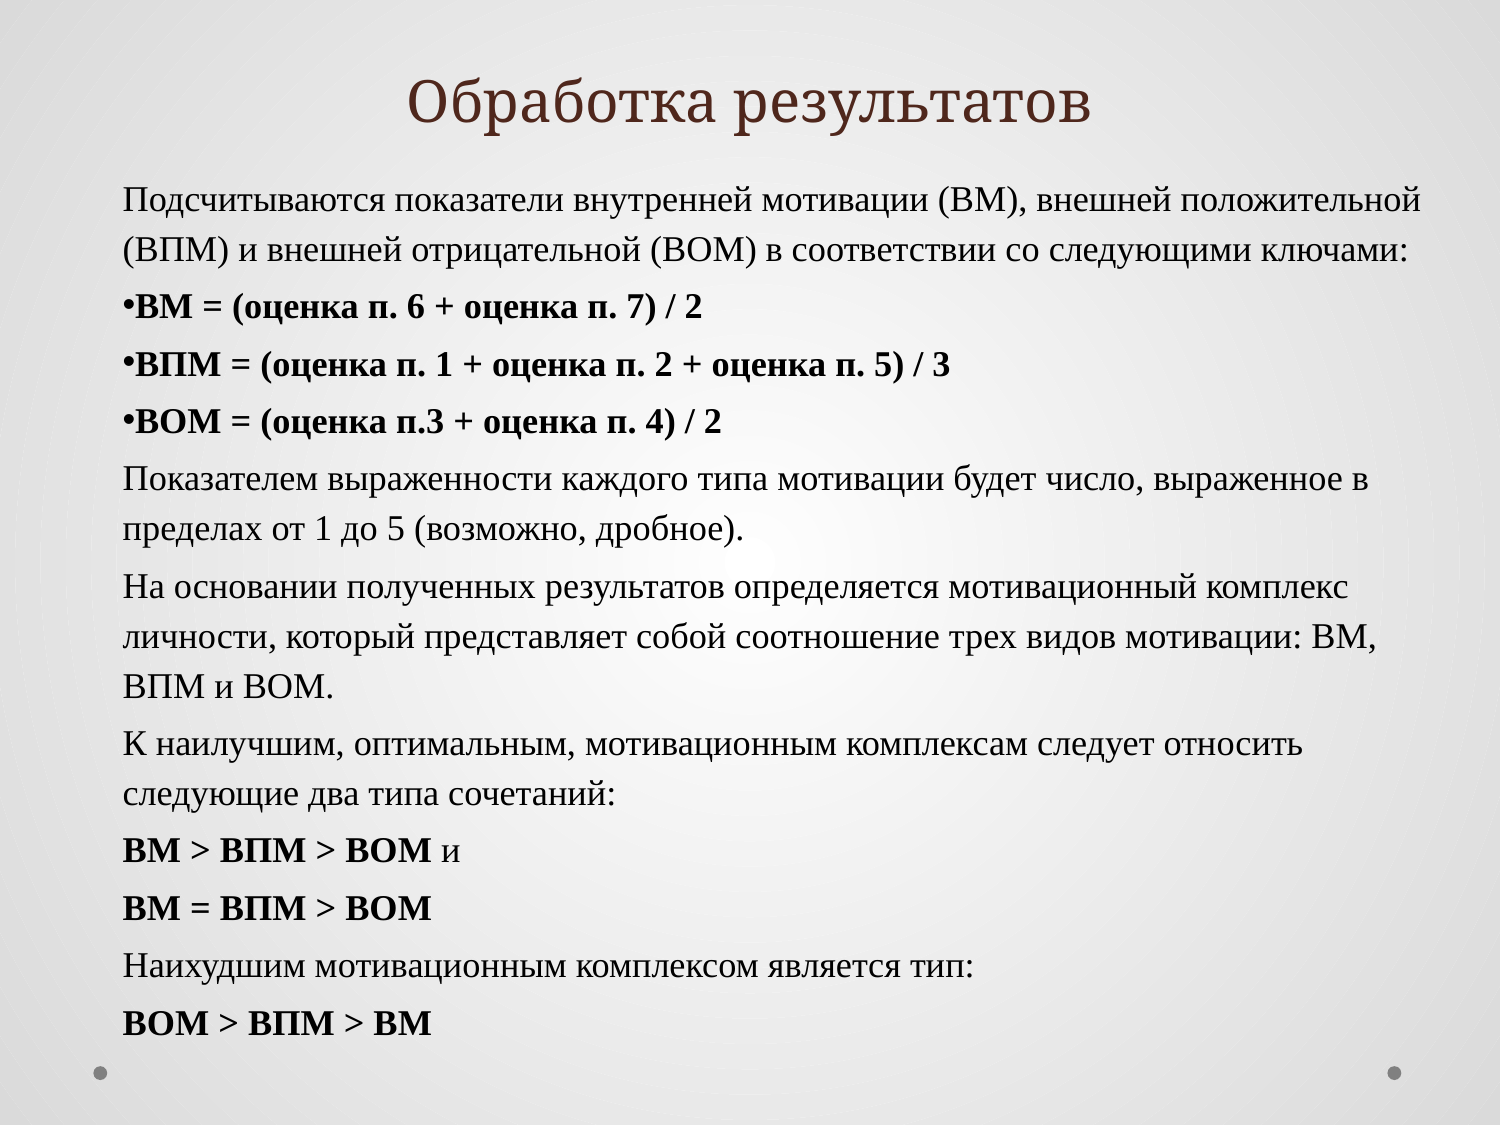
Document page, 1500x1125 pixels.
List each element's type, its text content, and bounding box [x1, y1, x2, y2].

list Подсчитываются показатели внутренней мотивации (ВМ), внешней положительной (ВПМ) и внешней отрицательной (ВОМ) в соответствии со следующими ключами: ВМ = (оценка п. 6 + оценка п. 7) / 2 ВПМ = (оценка п. 1 + оценка п. 2 + оценка п. 5) / 3 ВОМ = (оценка п.3 + оценка п. 4) / 2 Показателем выраженности каждого типа мотивации будет число, выраженное в пределах от 1 до 5 (возможно, дробное). На основании полученных результатов определяется мотивационный комплекс личности, который представляет собой соотношение трех видов мотивации: ВМ, ВПМ и ВОМ. К наилучшим, оптимальным, мотивационным комплексам следует относить следующие два типа сочетаний: ВМ > ВПМ > ВОМ и ВМ = ВПМ > ВОМ Наихудшим мотивационным комплексом является тип: ВОМ > ВПМ > ВМ [53, 160, 1447, 1106]
title Обработка результатов [75, 0, 1425, 160]
